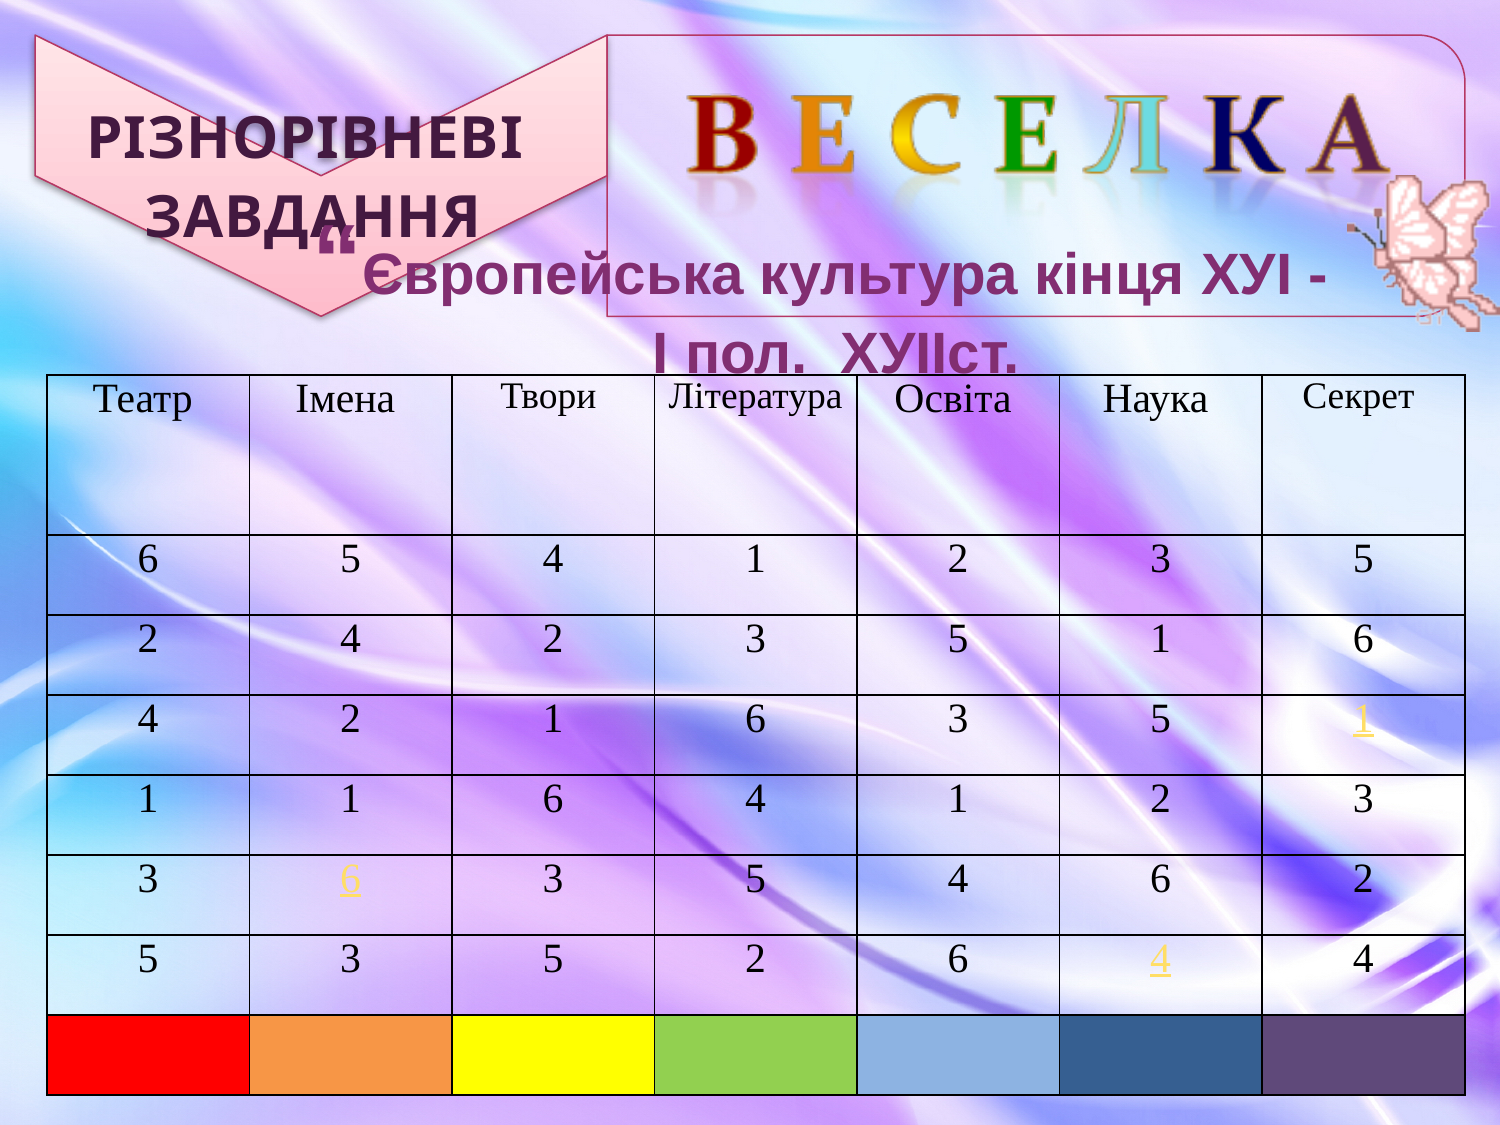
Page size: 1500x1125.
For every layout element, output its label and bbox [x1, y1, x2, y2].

text_box [34, 34, 1466, 317]
picture [0, 0, 1500, 1125]
